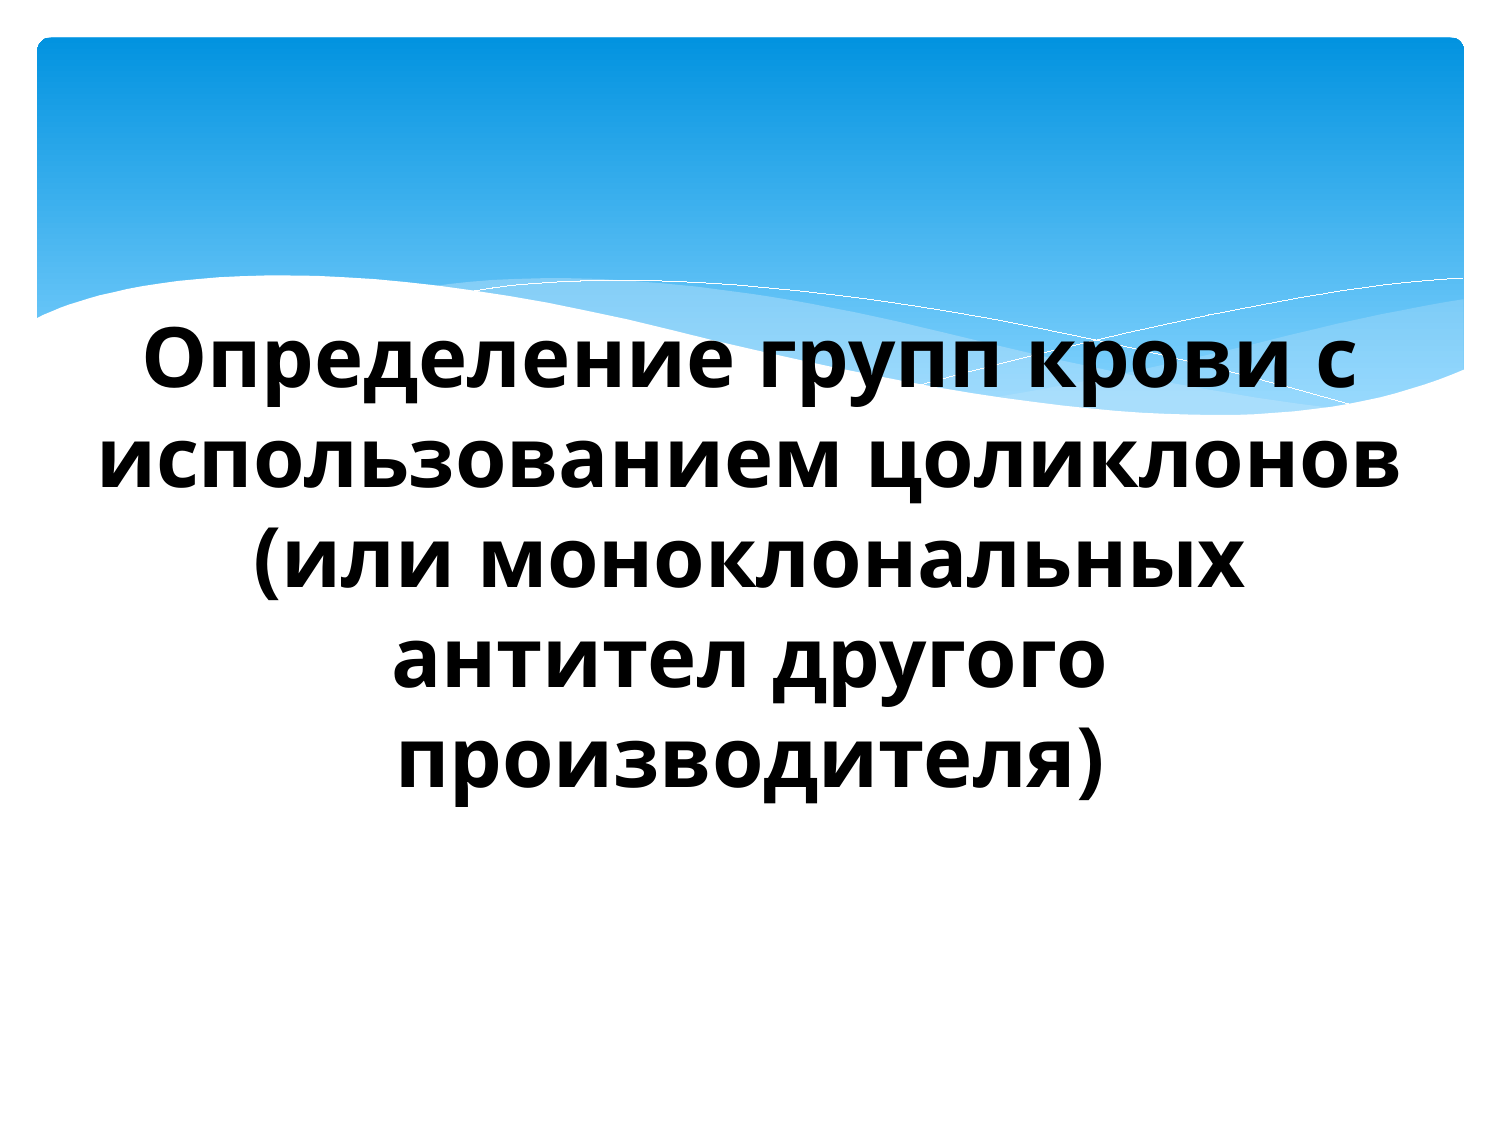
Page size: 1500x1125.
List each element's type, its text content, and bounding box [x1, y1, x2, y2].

title Определение групп крови с использованием цоликлонов (или моноклональных антител другого производителя) [75, 451, 1425, 657]
